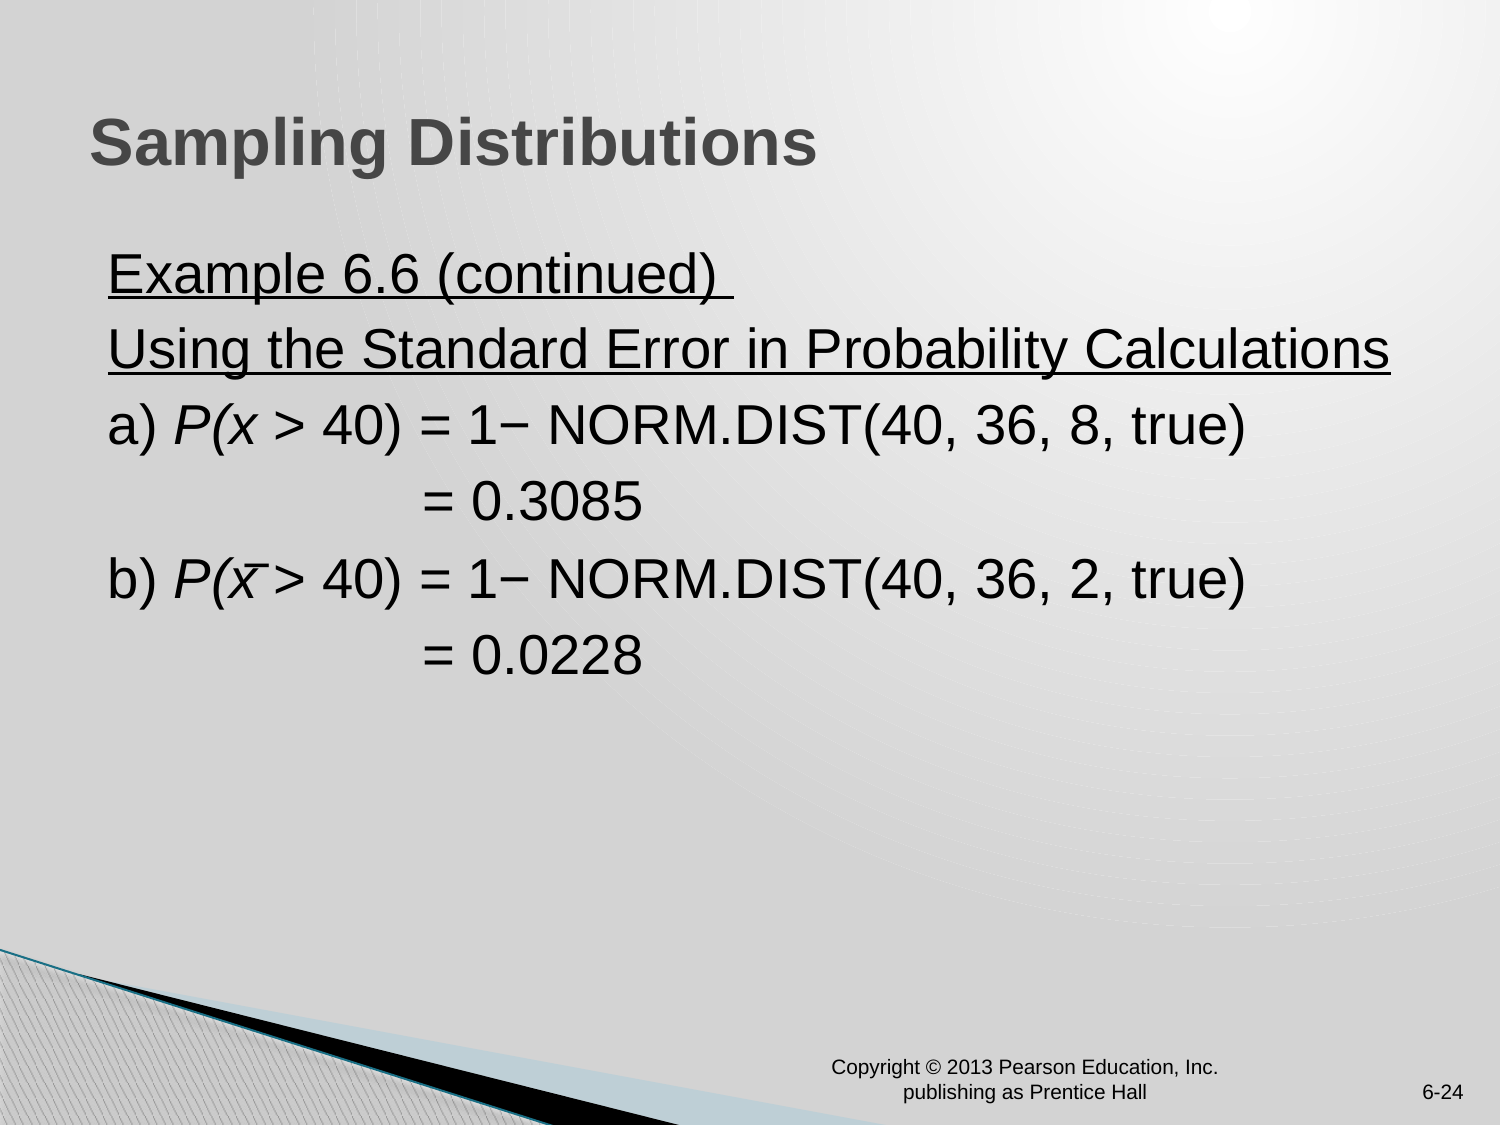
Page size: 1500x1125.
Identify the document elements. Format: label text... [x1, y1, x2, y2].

slide_number 6-24 [1362, 1051, 1479, 1112]
text_box − [227, 524, 287, 600]
list Example 6.6 (continued) Using the Standard Error in Probability Calculations a) P(x > 40) = 1− NORM.DIST(40, 36, 8, true) = 0.3085 b) P(x > 40) = 1− NORM.DIST(40, 36, 2, true) = 0.0228 [74, 229, 1426, 973]
footer Copyright © 2013 Pearson Education, Inc. publishing as Prentice Hall [812, 1051, 1238, 1112]
title Sampling Distributions [75, 45, 1425, 233]
